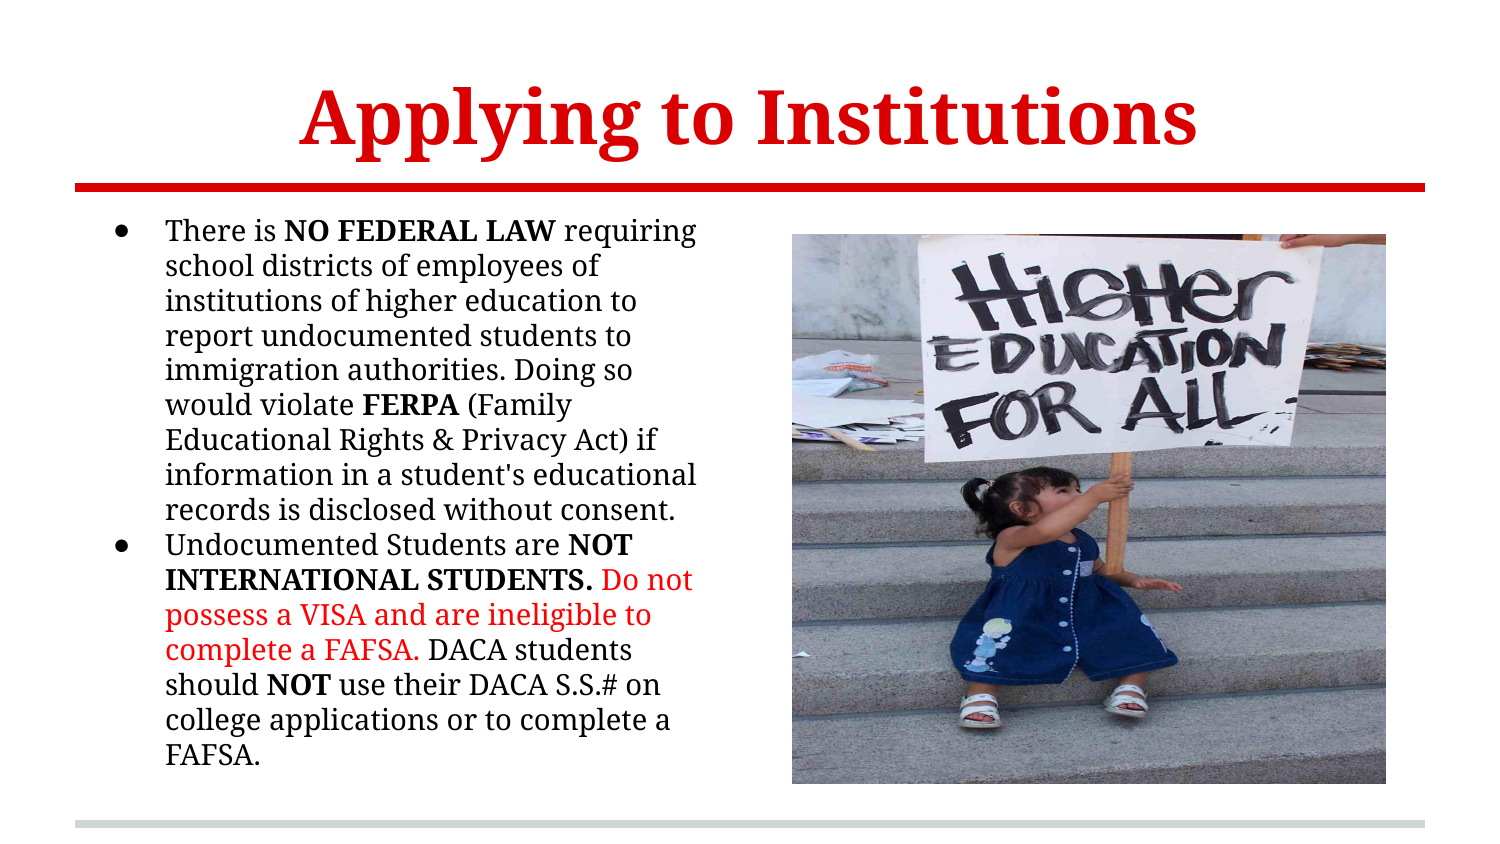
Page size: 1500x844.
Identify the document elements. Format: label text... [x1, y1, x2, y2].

title Applying to Institutions [75, 33, 1425, 175]
picture [792, 234, 1386, 784]
list [755, 196, 1412, 808]
list There is NO FEDERAL LAW requiring school districts of employees of institutions of higher education to report undocumented students to immigration authorities. Doing so would violate FERPA (Family Educational Rights & Privacy Act) if information in a student's educational records is disclosed without consent. Undocumented Students are NOT INTERNATIONAL STUDENTS. Do not possess a VISA and are ineligible to complete a FAFSA. DACA students should NOT use their DACA S.S.# on college applications or to complete a FAFSA. [75, 196, 731, 808]
